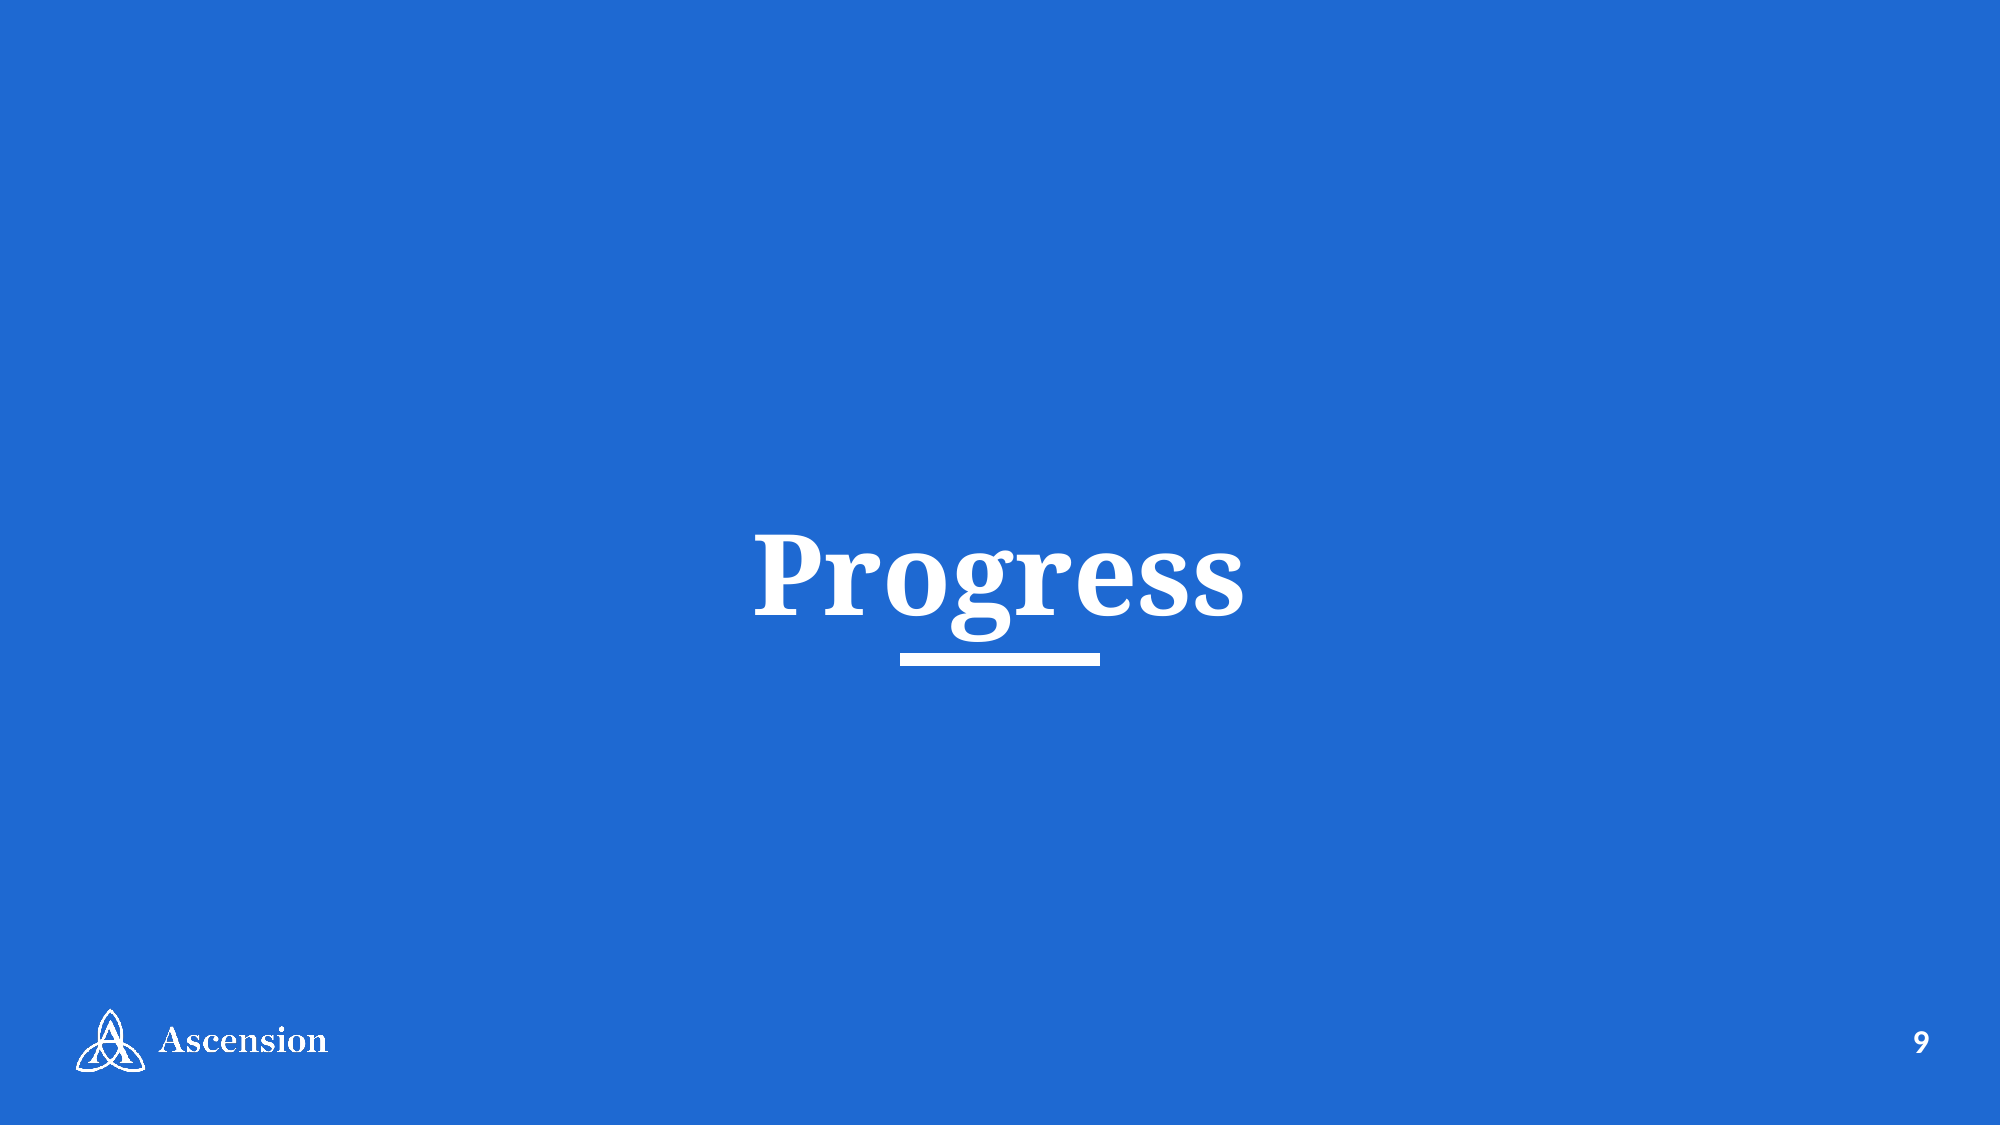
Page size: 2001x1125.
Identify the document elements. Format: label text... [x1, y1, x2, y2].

picture [37, 970, 365, 1110]
title Progress [99, 490, 1900, 591]
